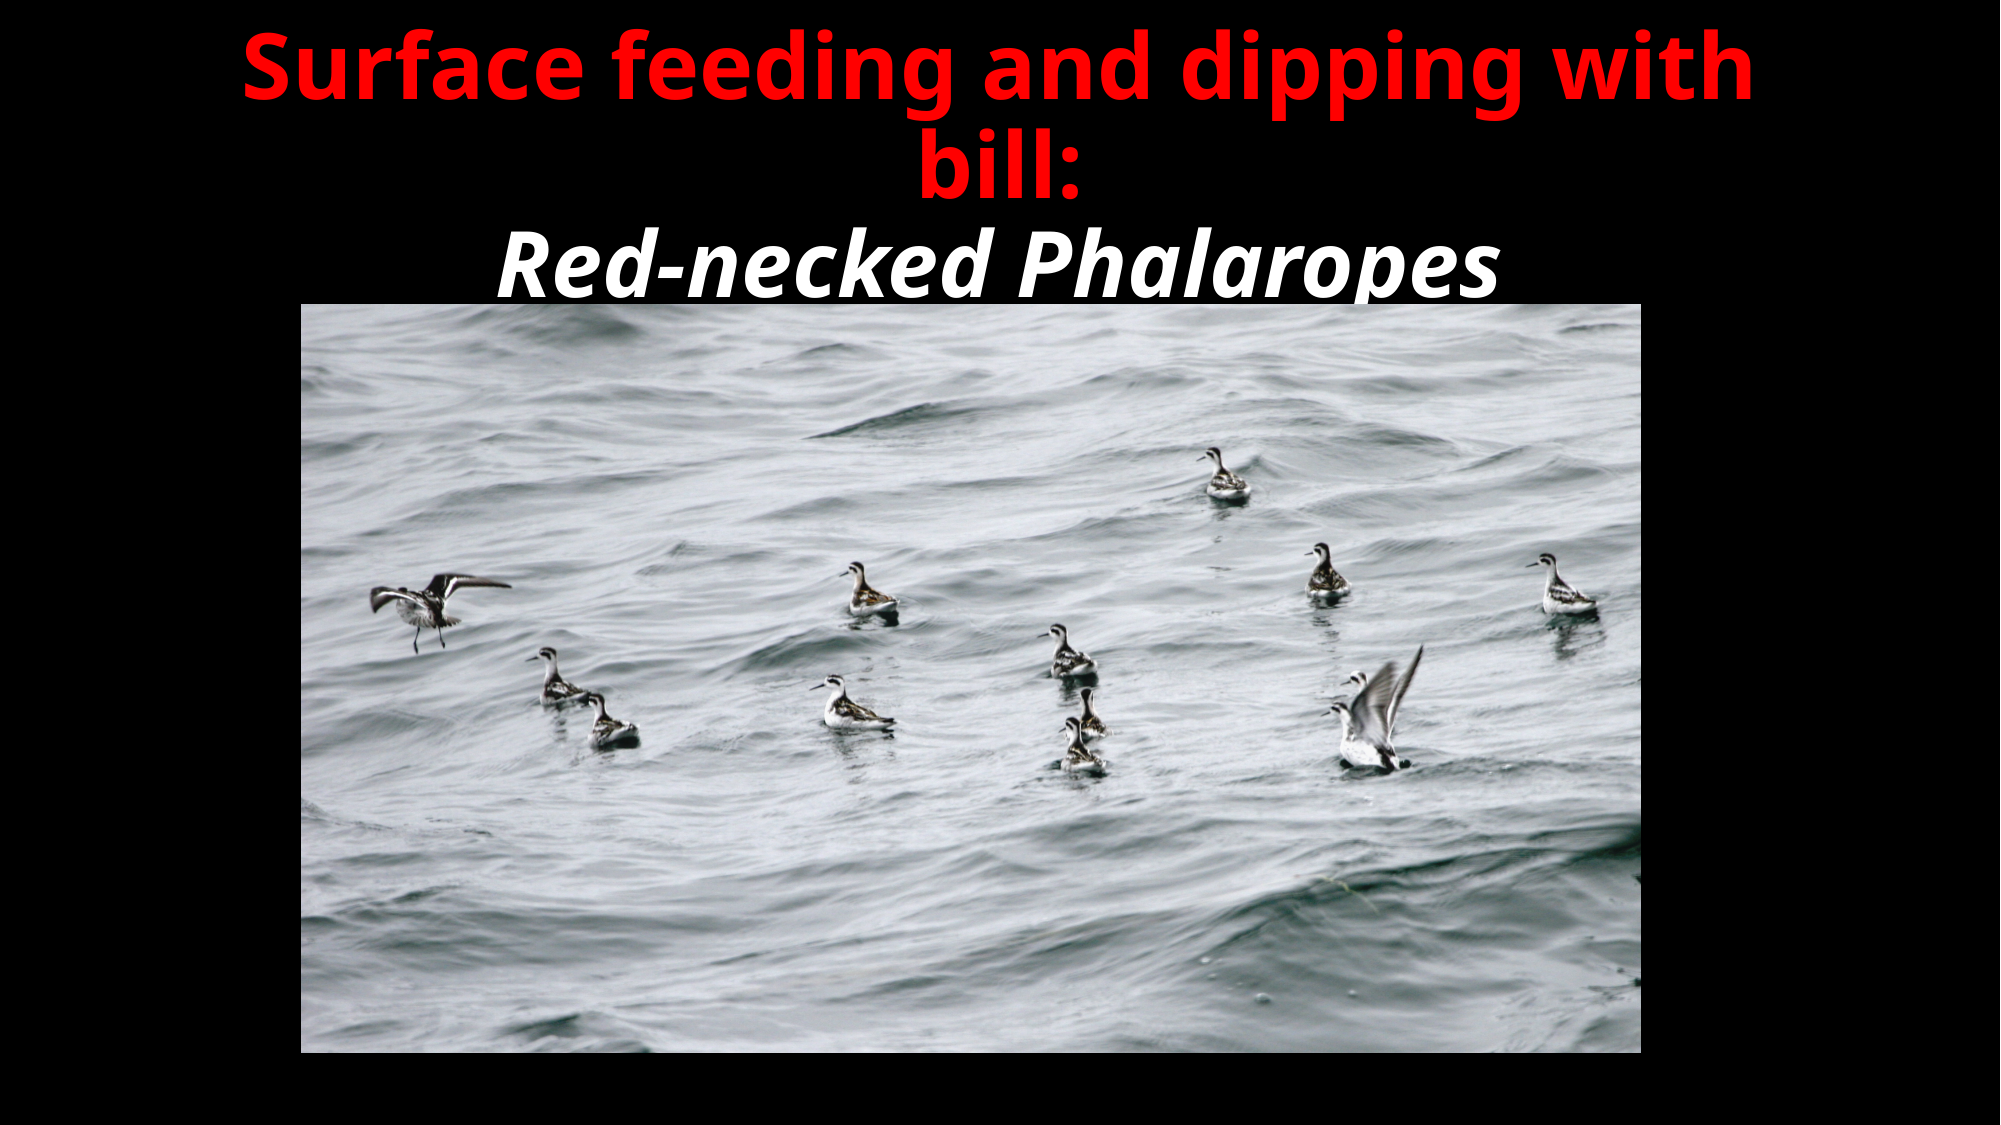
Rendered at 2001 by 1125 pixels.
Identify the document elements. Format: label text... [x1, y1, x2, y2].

title Surface feeding and dipping with bill: Red-necked Phalaropes [137, 59, 1863, 278]
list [301, 304, 1641, 1053]
